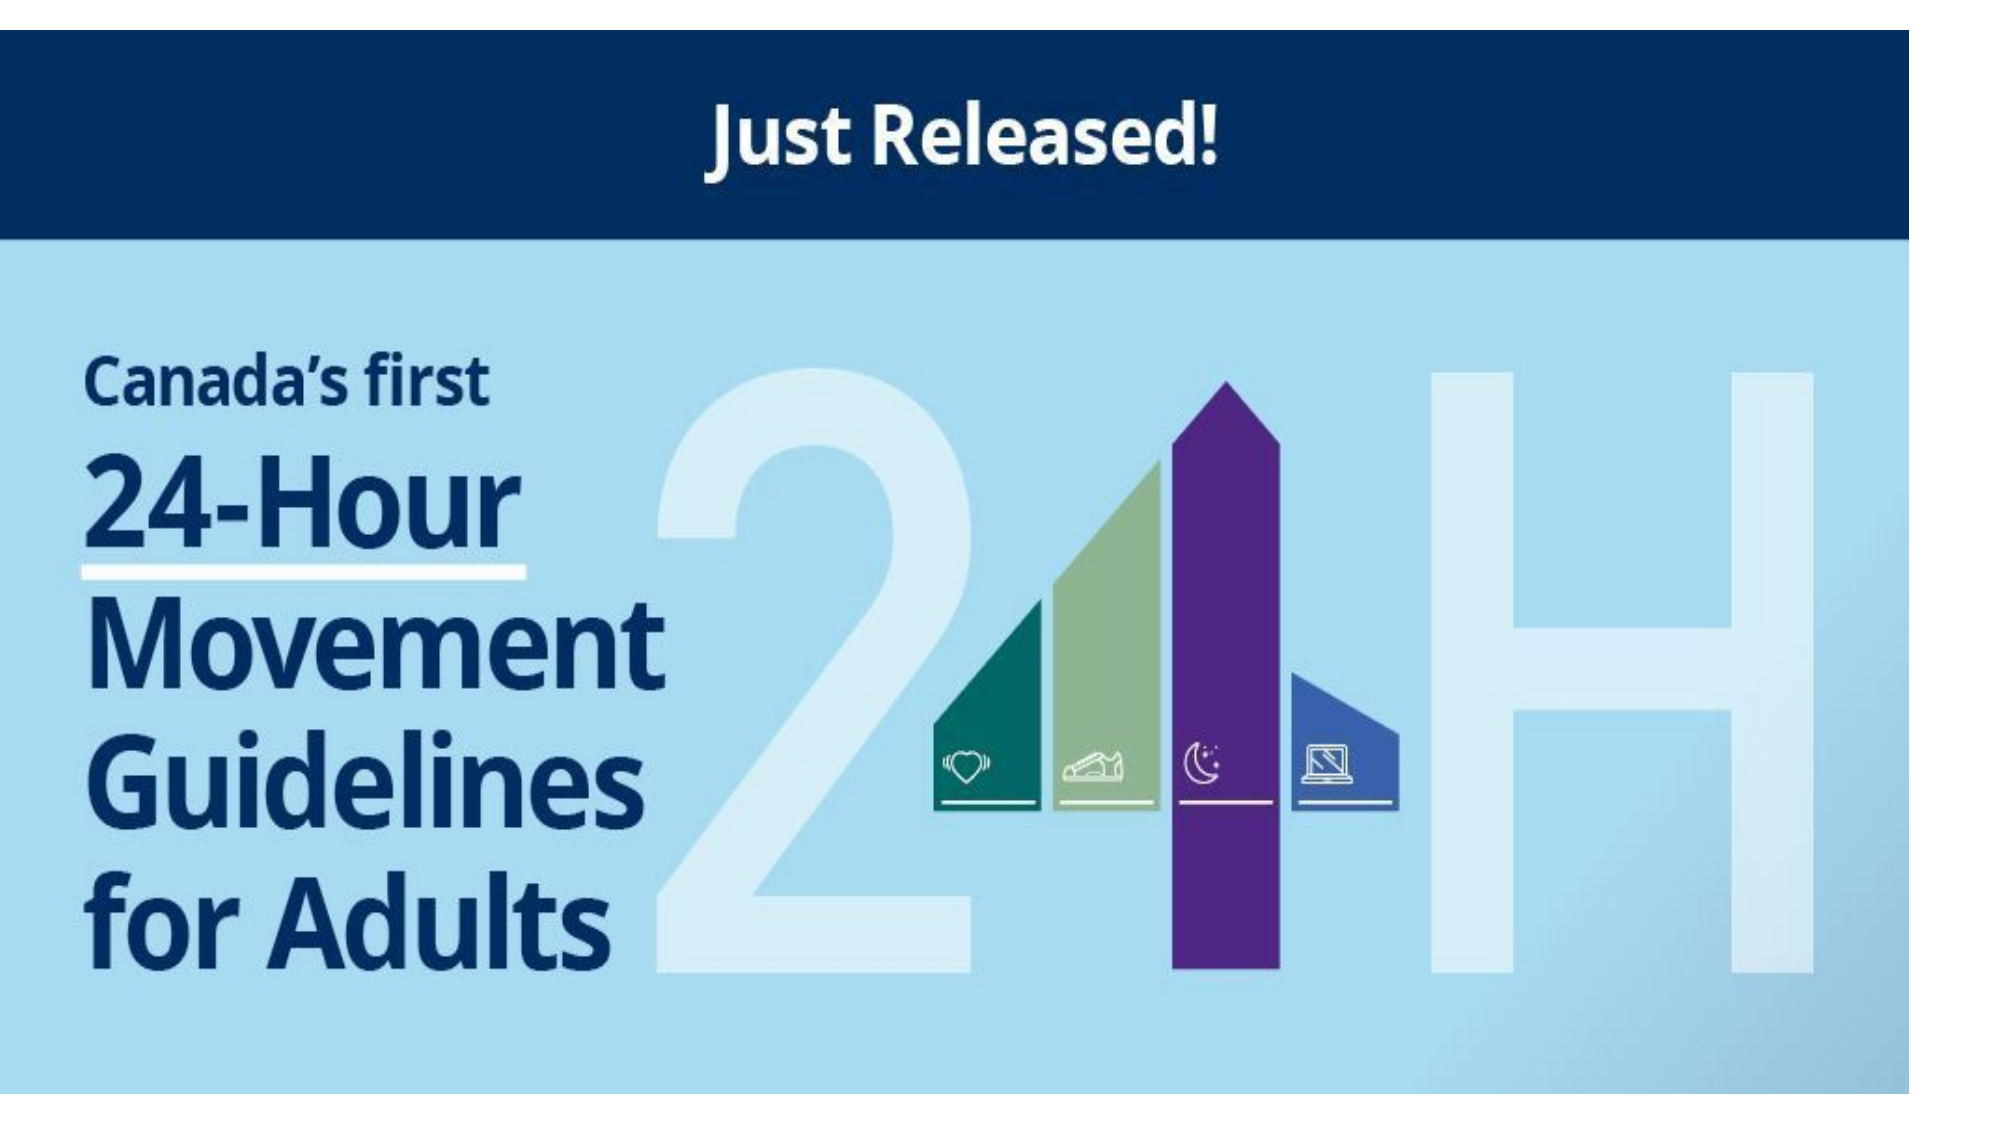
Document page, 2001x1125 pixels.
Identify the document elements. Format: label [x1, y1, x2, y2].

list [0, 29, 1910, 1094]
